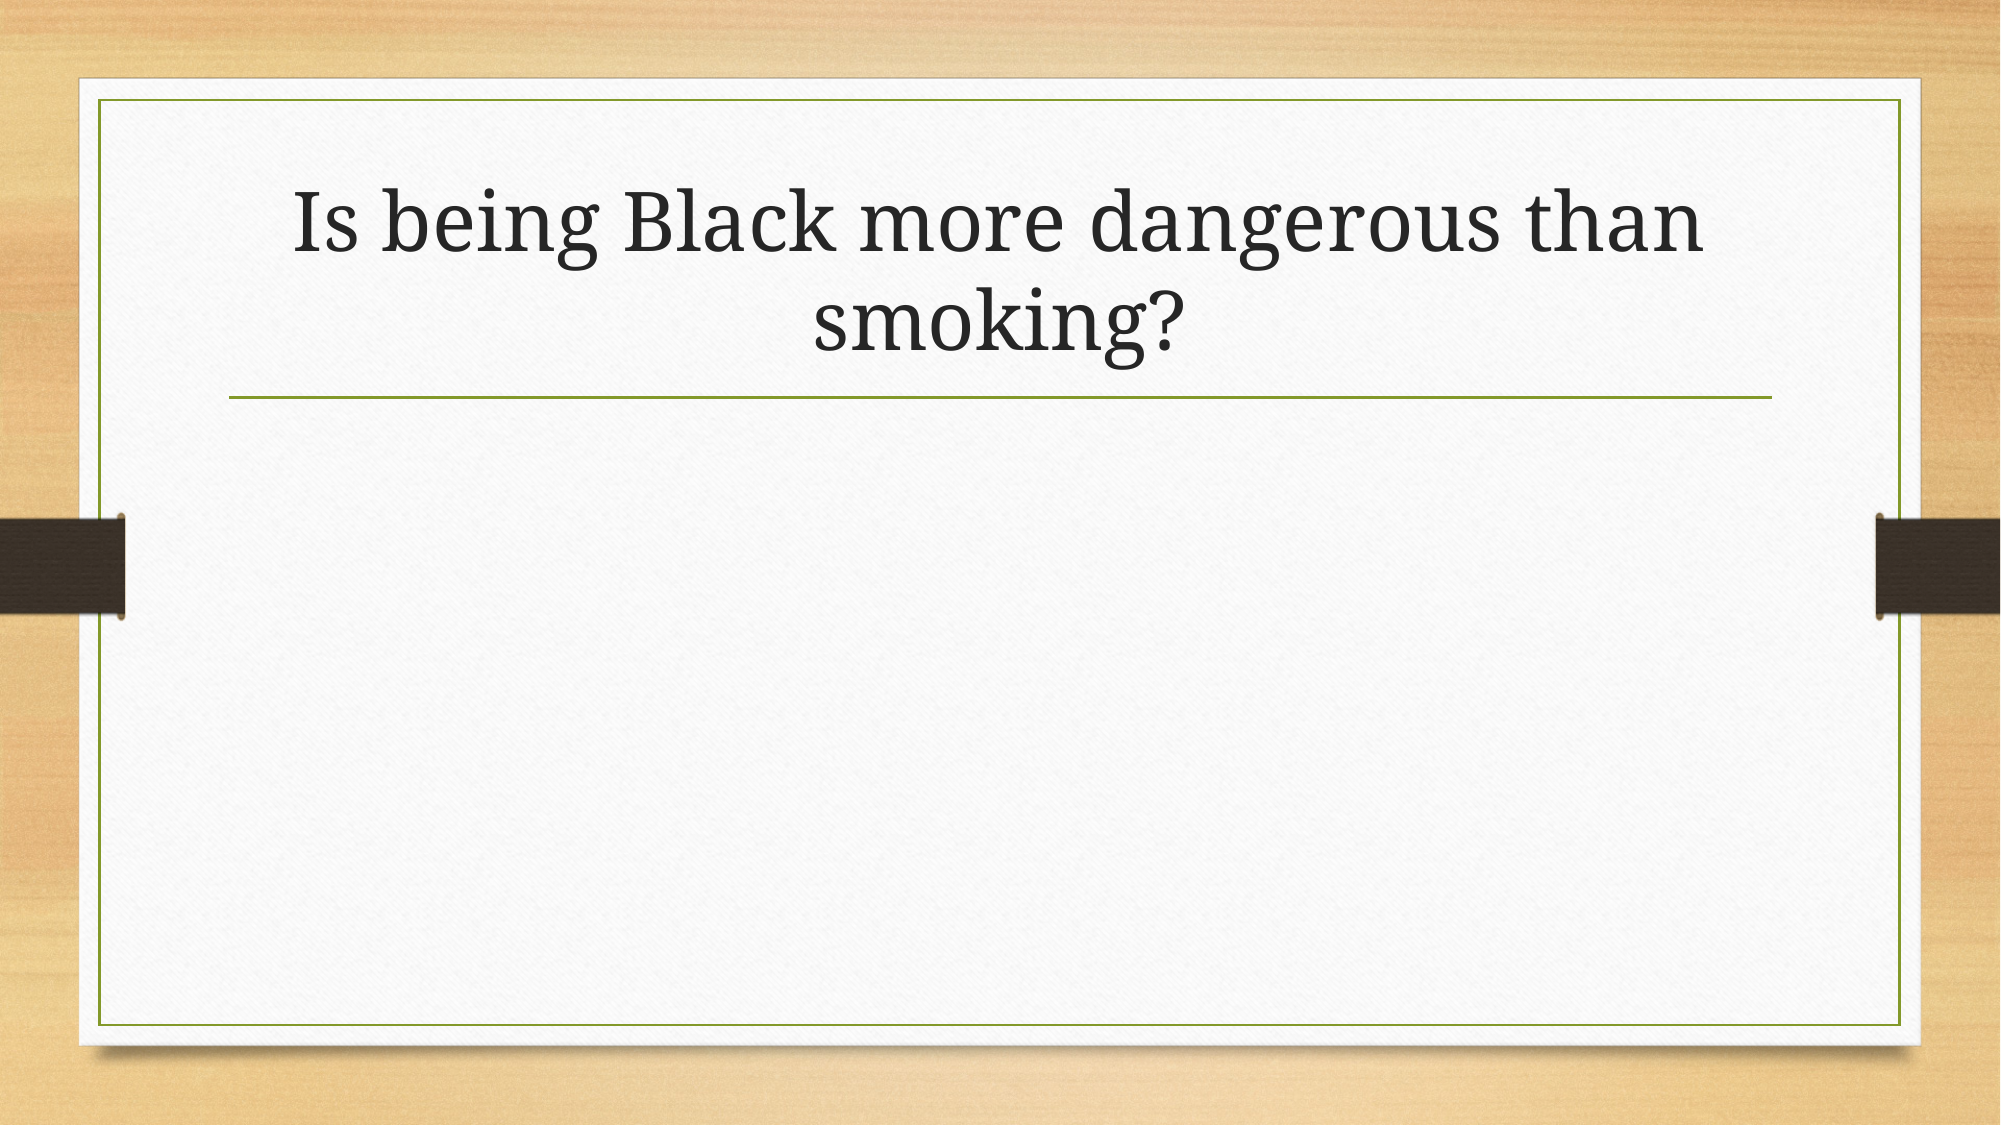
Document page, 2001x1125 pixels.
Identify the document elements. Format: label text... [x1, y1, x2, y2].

picture [0, 0, 2001, 1125]
title Is being Black more dangerous than smoking? [212, 161, 1788, 375]
